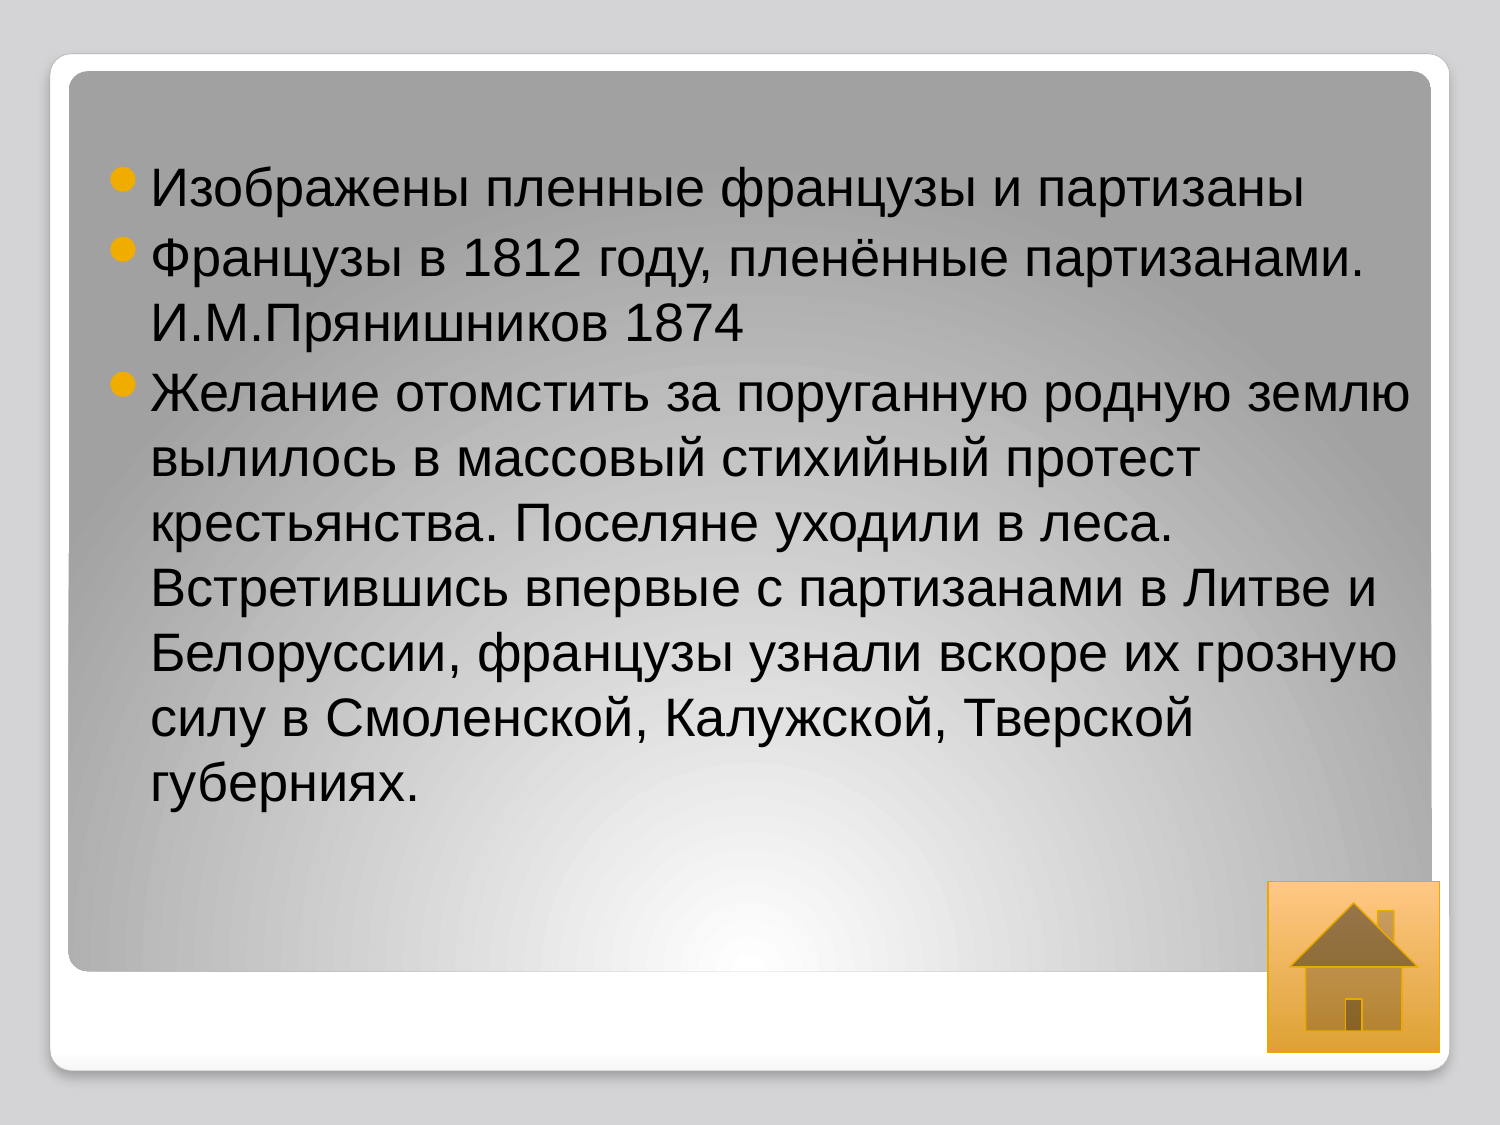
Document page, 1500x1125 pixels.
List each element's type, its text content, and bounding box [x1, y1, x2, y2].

text_box [1267, 881, 1440, 1053]
list Изображены пленные французы и партизаны Французы в 1812 году, пленённые партизанами. И.М.Прянишников 1874 Желание отомстить за поруганную родную землю вылилось в массовый стихийный протест крестьянства. Поселяне уходили в леса. Встретившись впервые с партизанами в Литве и Белоруссии, французы узнали вскоре их грозную силу в Смоленской, Калужской, Тверской губерниях. [76, 137, 1440, 858]
